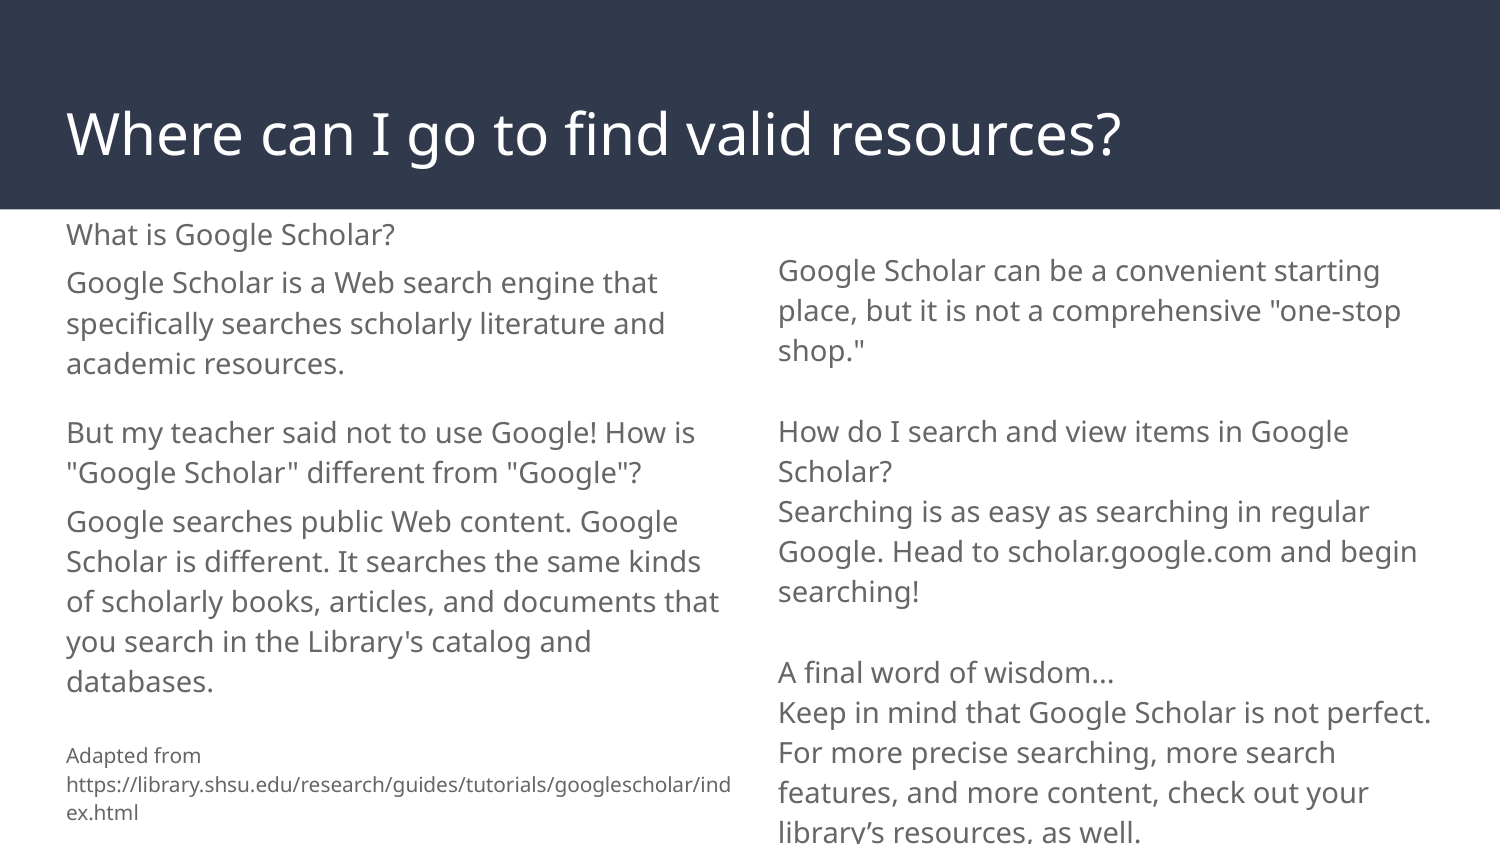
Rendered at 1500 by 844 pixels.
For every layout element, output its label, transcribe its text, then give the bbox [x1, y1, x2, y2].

text_box What is Google Scholar? Google Scholar is a Web search engine that specifically searches scholarly literature and academic resources. But my teacher said not to use Google! How is "Google Scholar" different from "Google"? Google searches public Web content. Google Scholar is different. It searches the same kinds of scholarly books, articles, and documents that you search in the Library's catalog and databases. Adapted from https://library.shsu.edu/research/guides/tutorials/googlescholar/index.html [51, 272, 750, 765]
title Where can I go to find valid resources? [51, 82, 1449, 185]
list Google Scholar can be a convenient starting place, but it is not a comprehensive "one-stop shop." How do I search and view items in Google Scholar? Searching is as easy as searching in regular Google. Head to scholar.google.com and begin searching! A final word of wisdom... Keep in mind that Google Scholar is not perfect. For more precise searching, more search features, and more content, check out your library’s resources, as well. [762, 232, 1449, 737]
